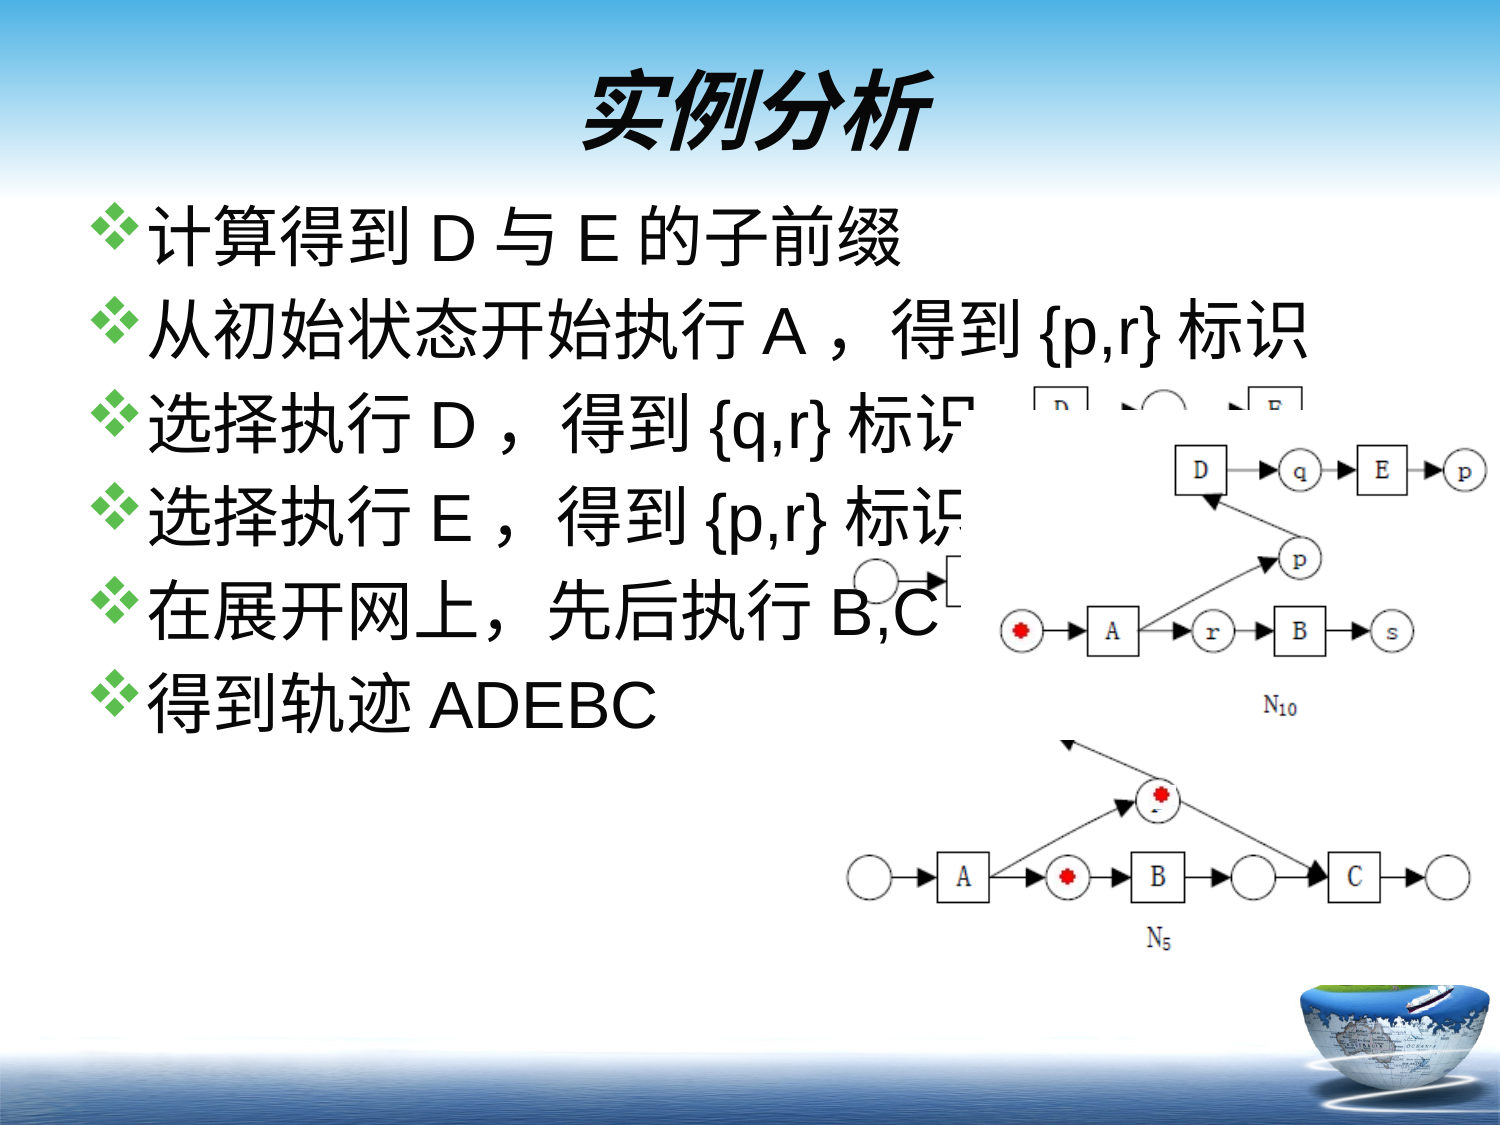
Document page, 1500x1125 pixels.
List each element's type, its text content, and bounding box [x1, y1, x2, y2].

picture [0, 374, 1500, 1125]
title 实例分析 [74, 37, 1426, 181]
list 计算得到D与E的子前缀 从初始状态开始执行A，得到{p,r}标识 选择执行D，得到{q,r}标识 选择执行E，得到{p,r}标识 在展开网上，先后执行B,C 得到轨迹ADEBC [70, 187, 1421, 1013]
